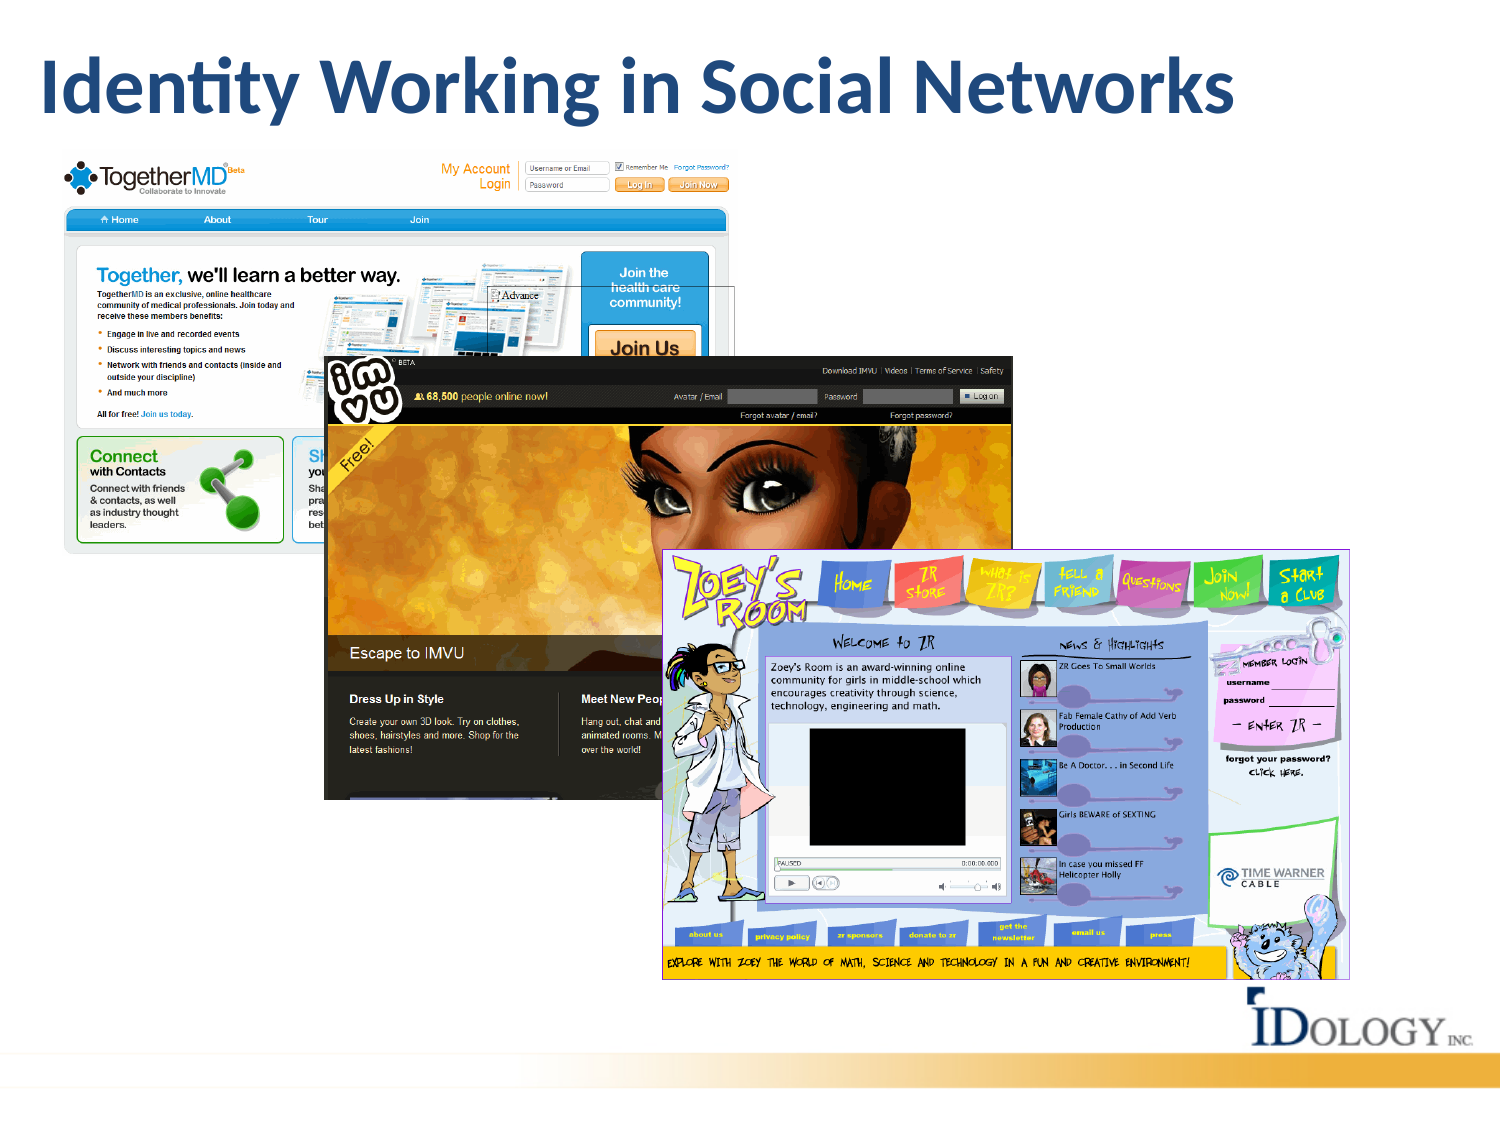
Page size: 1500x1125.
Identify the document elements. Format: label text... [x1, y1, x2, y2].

picture [0, 0, 1500, 1125]
title Identity Working in Social Networks [24, 0, 1376, 176]
